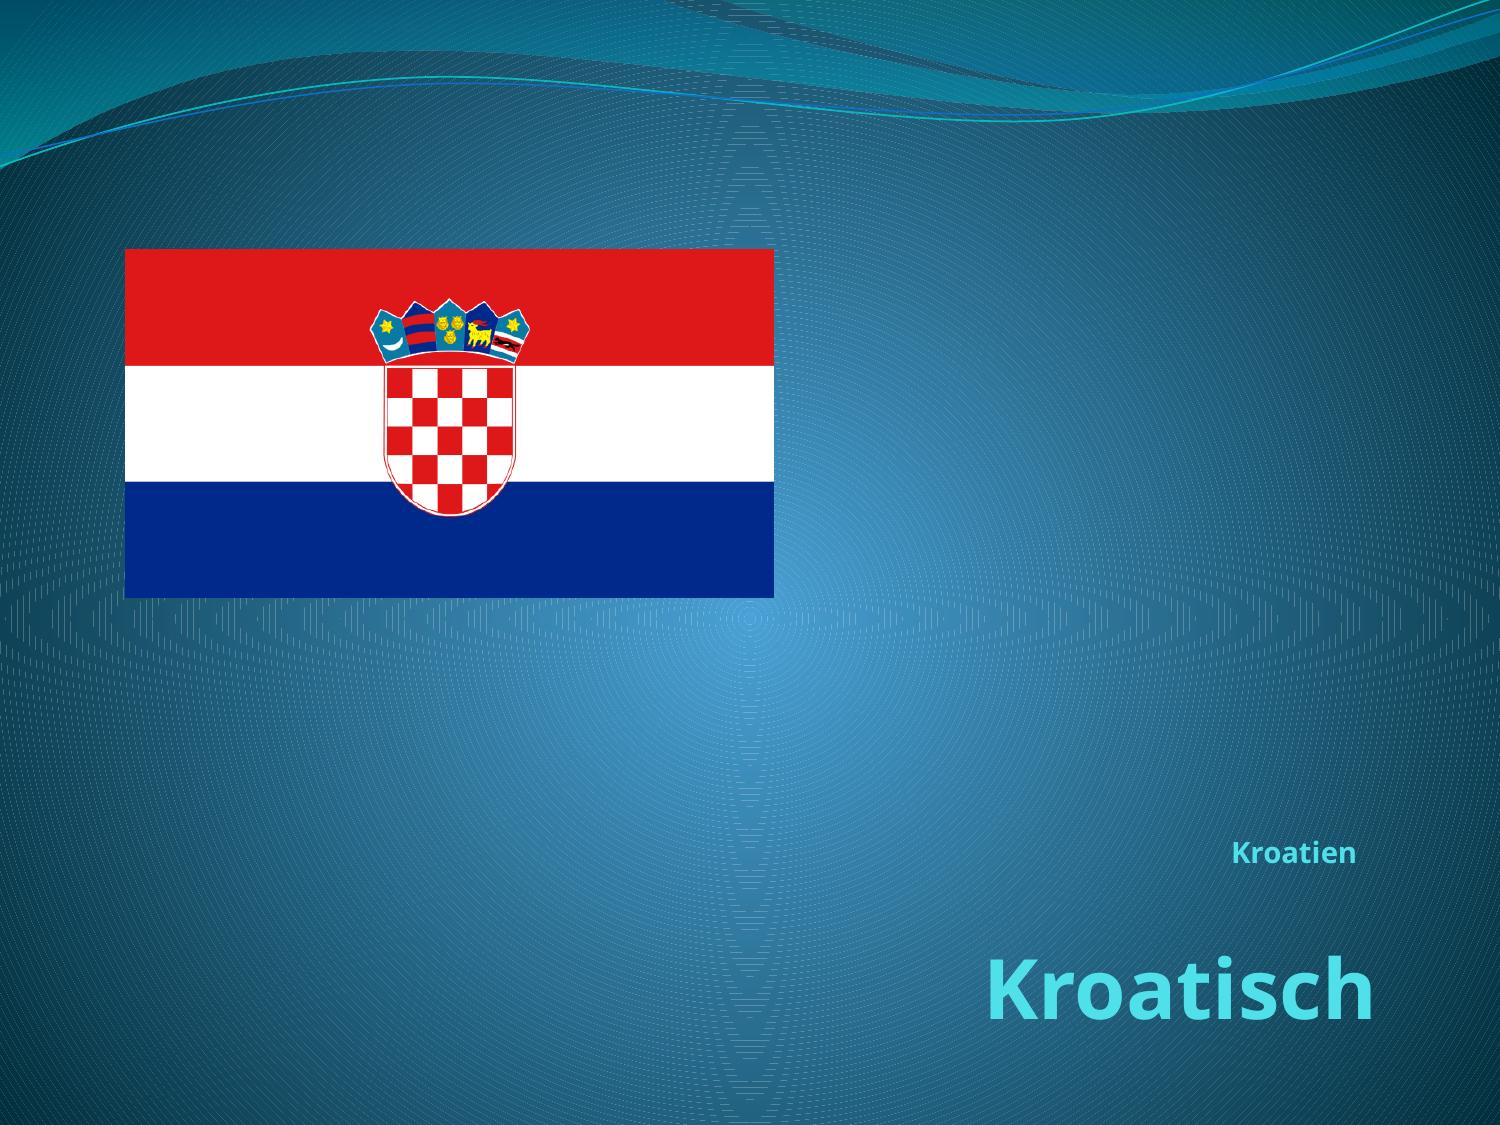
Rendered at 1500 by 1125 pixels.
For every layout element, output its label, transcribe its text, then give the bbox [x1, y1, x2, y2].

picture [124, 249, 774, 599]
title Kroatien [667, 763, 1361, 870]
text_box Kroatisch [903, 928, 1424, 1044]
